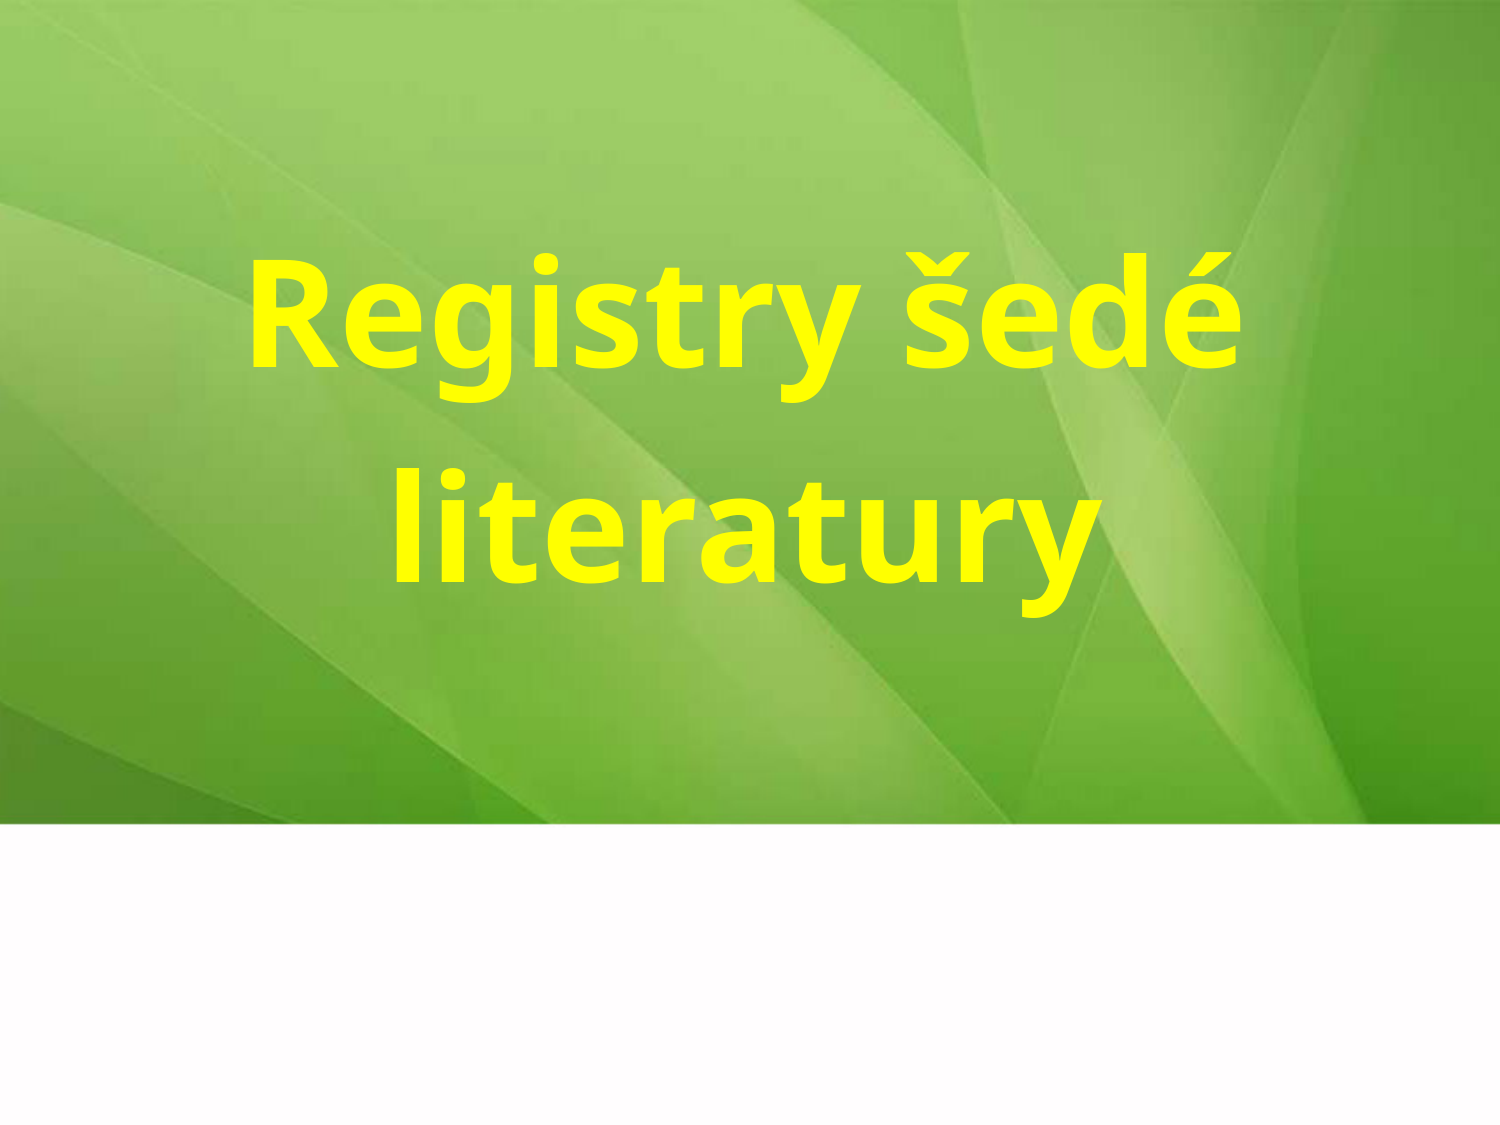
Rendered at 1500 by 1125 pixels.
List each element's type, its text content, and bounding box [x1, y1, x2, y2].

title Registry šedé literatury [64, 160, 1424, 634]
picture [0, 0, 1500, 1125]
